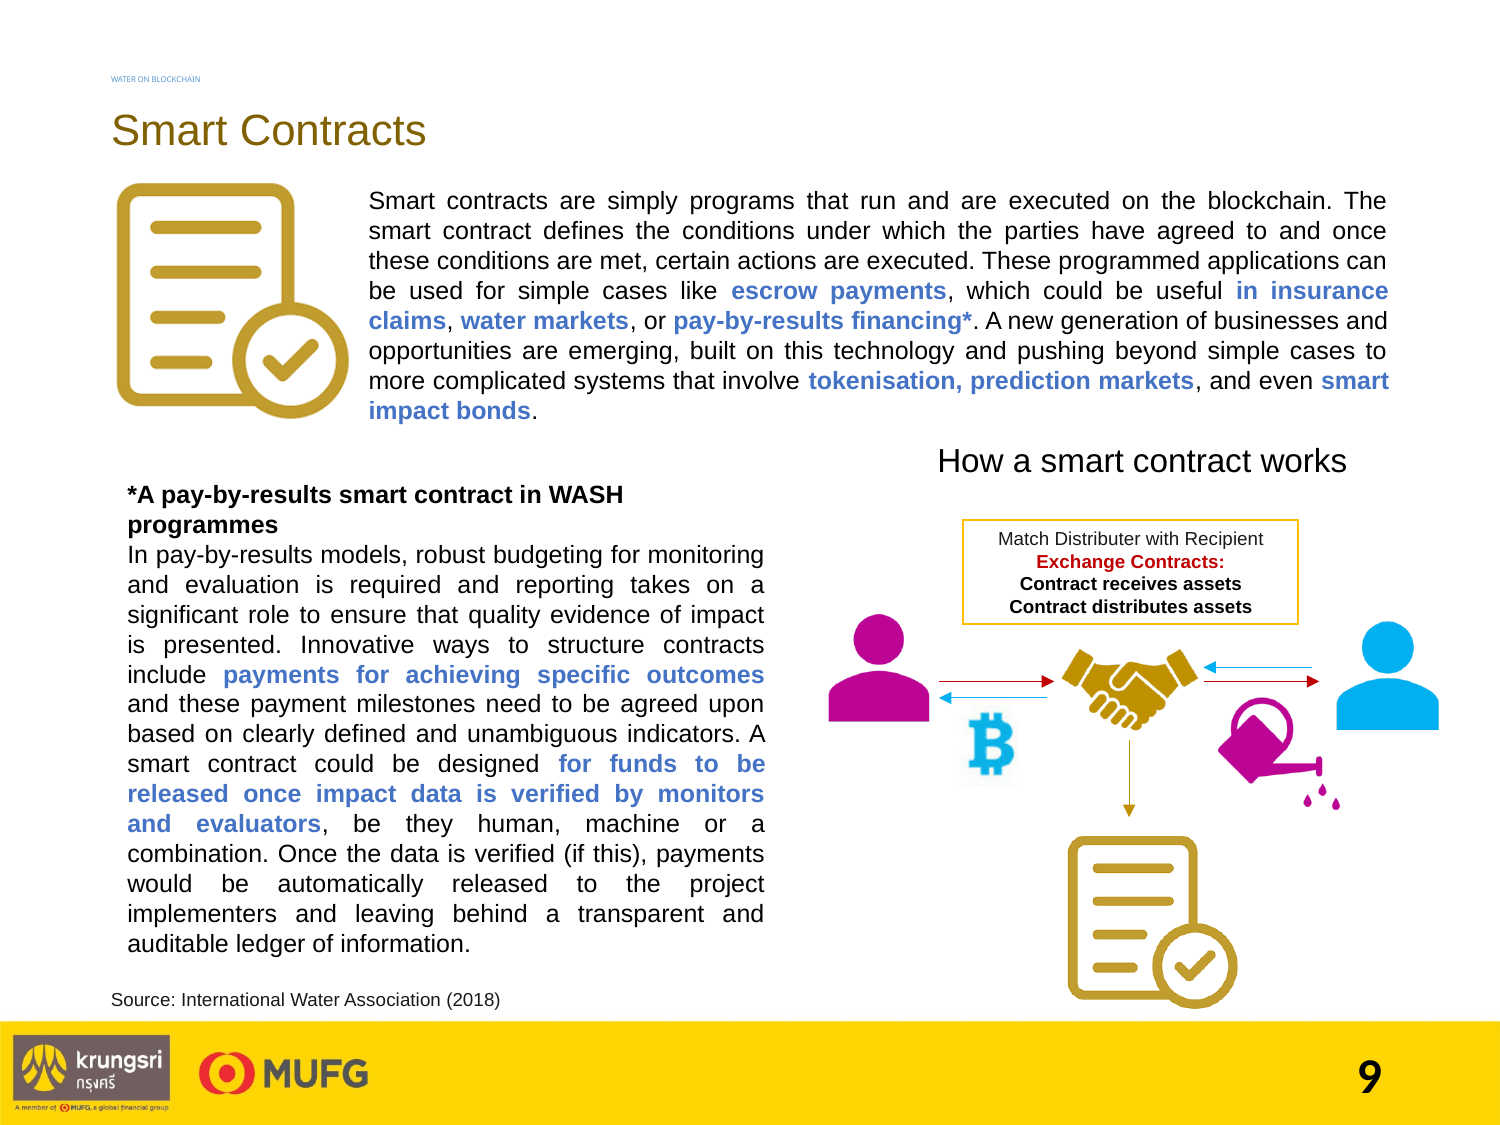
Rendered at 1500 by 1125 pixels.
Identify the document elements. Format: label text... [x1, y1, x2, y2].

title WATER on BLockchain [96, 66, 1404, 92]
text_box *A pay-by-results smart contract in WASH programmes In pay-by-results models, robust budgeting for monitoring and evaluation is required and reporting takes on a significant role to ensure that quality evidence of impact is presented. Innovative ways to structure contracts include payments for achieving specific outcomes and these payment milestones need to be agreed upon based on clearly defined and unambiguous indicators. A smart contract could be designed for funds to be released once impact data is verified by monitors and evaluators, be they human, machine or a combination. Once the data is verified (if this), payments would be automatically released to the project implementers and leaving behind a transparent and auditable ledger of information. [112, 471, 781, 965]
text_box Match Distributer with Recipient Exchange Contracts: Contract receives assets Contract distributes assets [962, 519, 1299, 625]
text_box How a smart contract works [922, 431, 1500, 487]
text_box Source: International Water Association (2018) [96, 980, 692, 1018]
subtitle Smart Contracts [96, 98, 1404, 164]
text_box Smart contracts are simply programs that run and are executed on the blockchain. The smart contract defines the conditions under which the parties have agreed to and once these conditions are met, certain actions are executed. These programmed applications can be used for simple cases like escrow payments, which could be useful in insurance claims, water markets, or pay-by-results financing*. A new generation of businesses and opportunities are emerging, built on this technology and pushing beyond simple cases to more complicated systems that involve tokenisation, prediction markets, and even smart impact bonds. [353, 177, 1404, 432]
text_box 9 [1059, 1042, 1397, 1103]
picture [0, 0, 1500, 1125]
